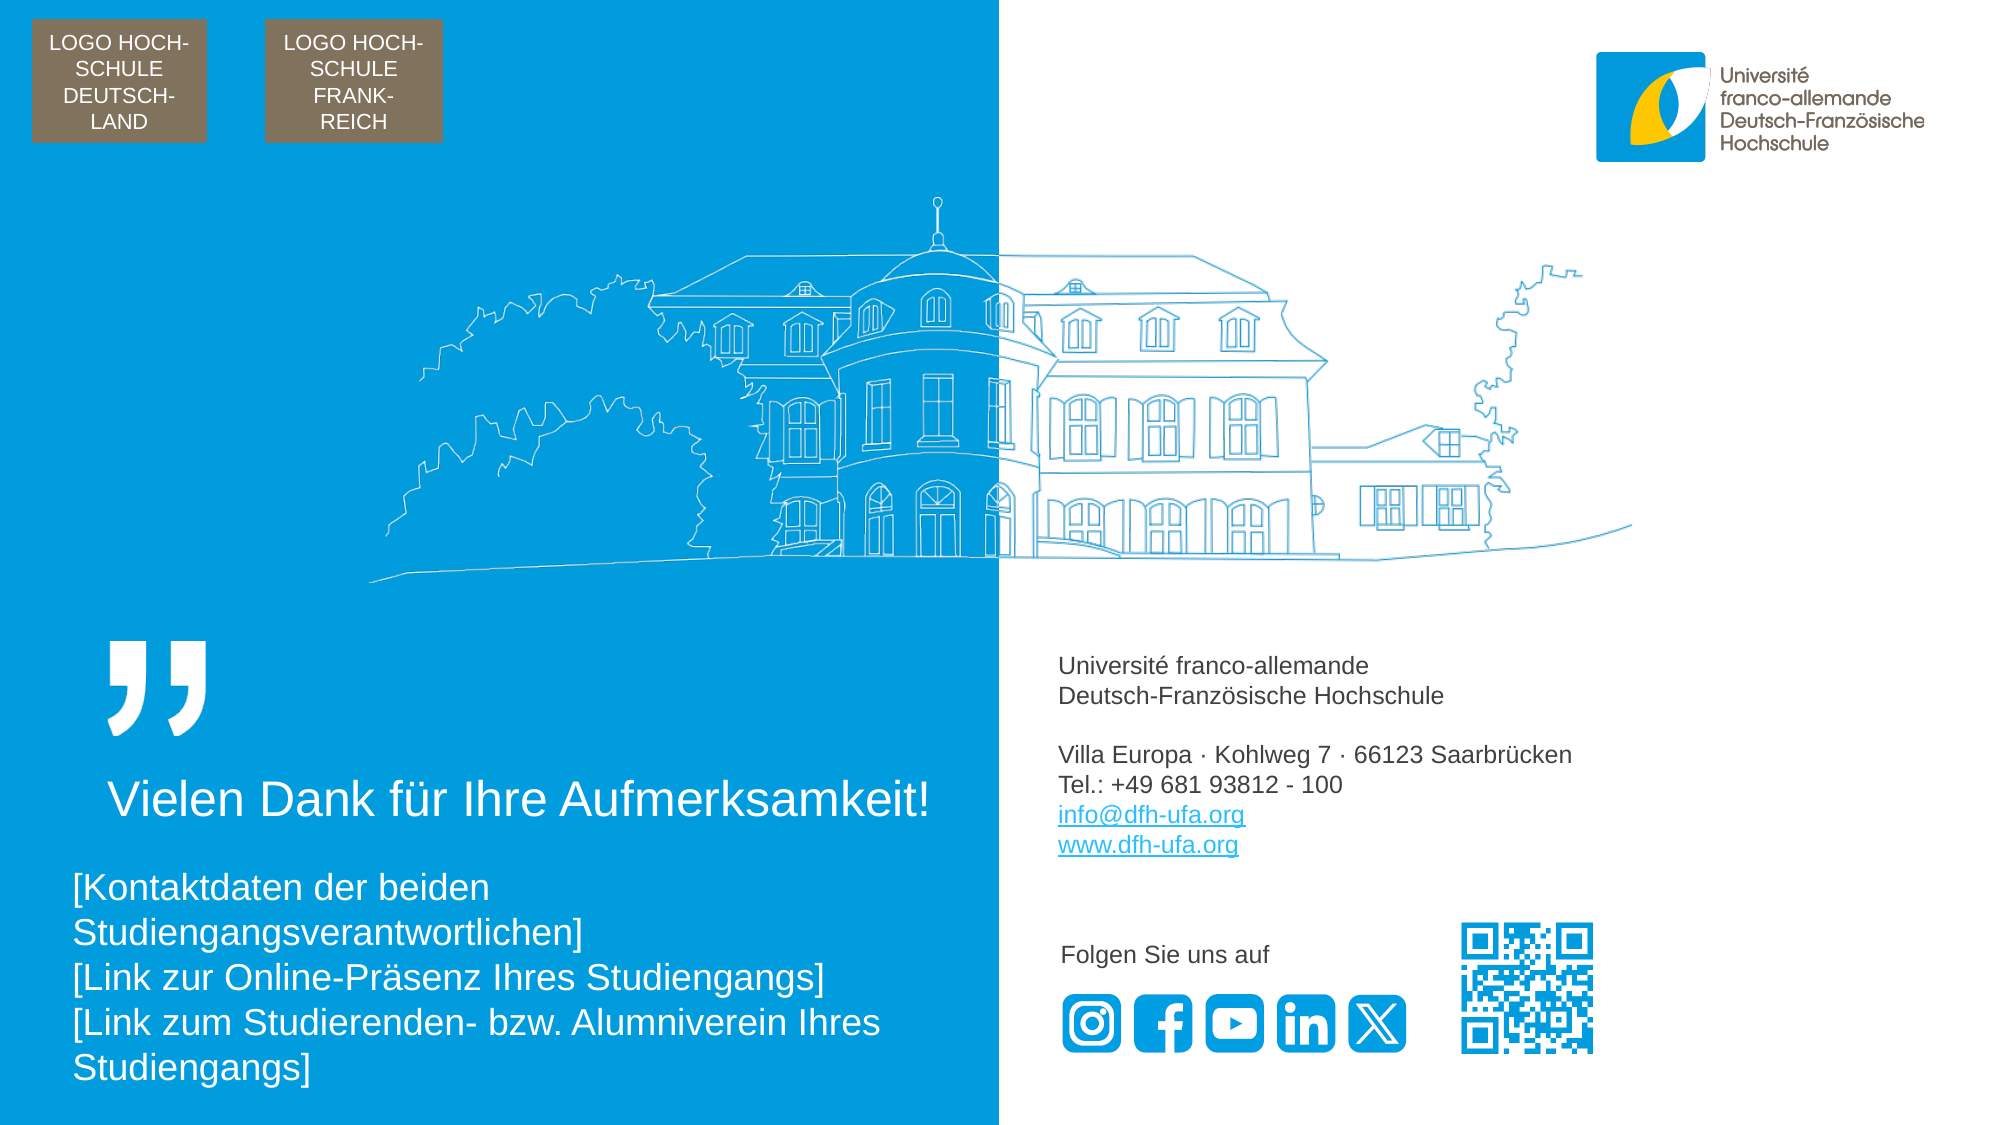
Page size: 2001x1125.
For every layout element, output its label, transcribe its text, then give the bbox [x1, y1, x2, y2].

text_box Folgen Sie uns auf [1060, 931, 1451, 977]
list Université franco-allemande Deutsch-Französische Hochschule Villa Europa · Kohlweg 7 · 66123 Saarbrücken Tel.: +49 681 93812 - 100 info@dfh-ufa.org www.dfh-ufa.org [1058, 641, 1854, 869]
picture [1049, 977, 1419, 1065]
text_box LOGO HOCH-SCHULE FRANK-REICH [265, 19, 443, 143]
picture [108, 642, 146, 735]
text_box [Kontaktdaten der beiden Studiengangsverantwortlichen] [Link zur Online-Präsenz Ihres Studiengangs] [Link zum Studierenden- bzw. Alumniverein Ihres Studiengangs] [57, 855, 942, 1096]
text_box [364, 197, 1633, 583]
picture [1451, 912, 1603, 1064]
picture [169, 642, 205, 735]
text_box Vielen Dank für Ihre Aufmerksamkeit! [107, 766, 942, 827]
text_box LOGO HOCH-SCHULE DEUTSCH-LAND [32, 19, 207, 143]
